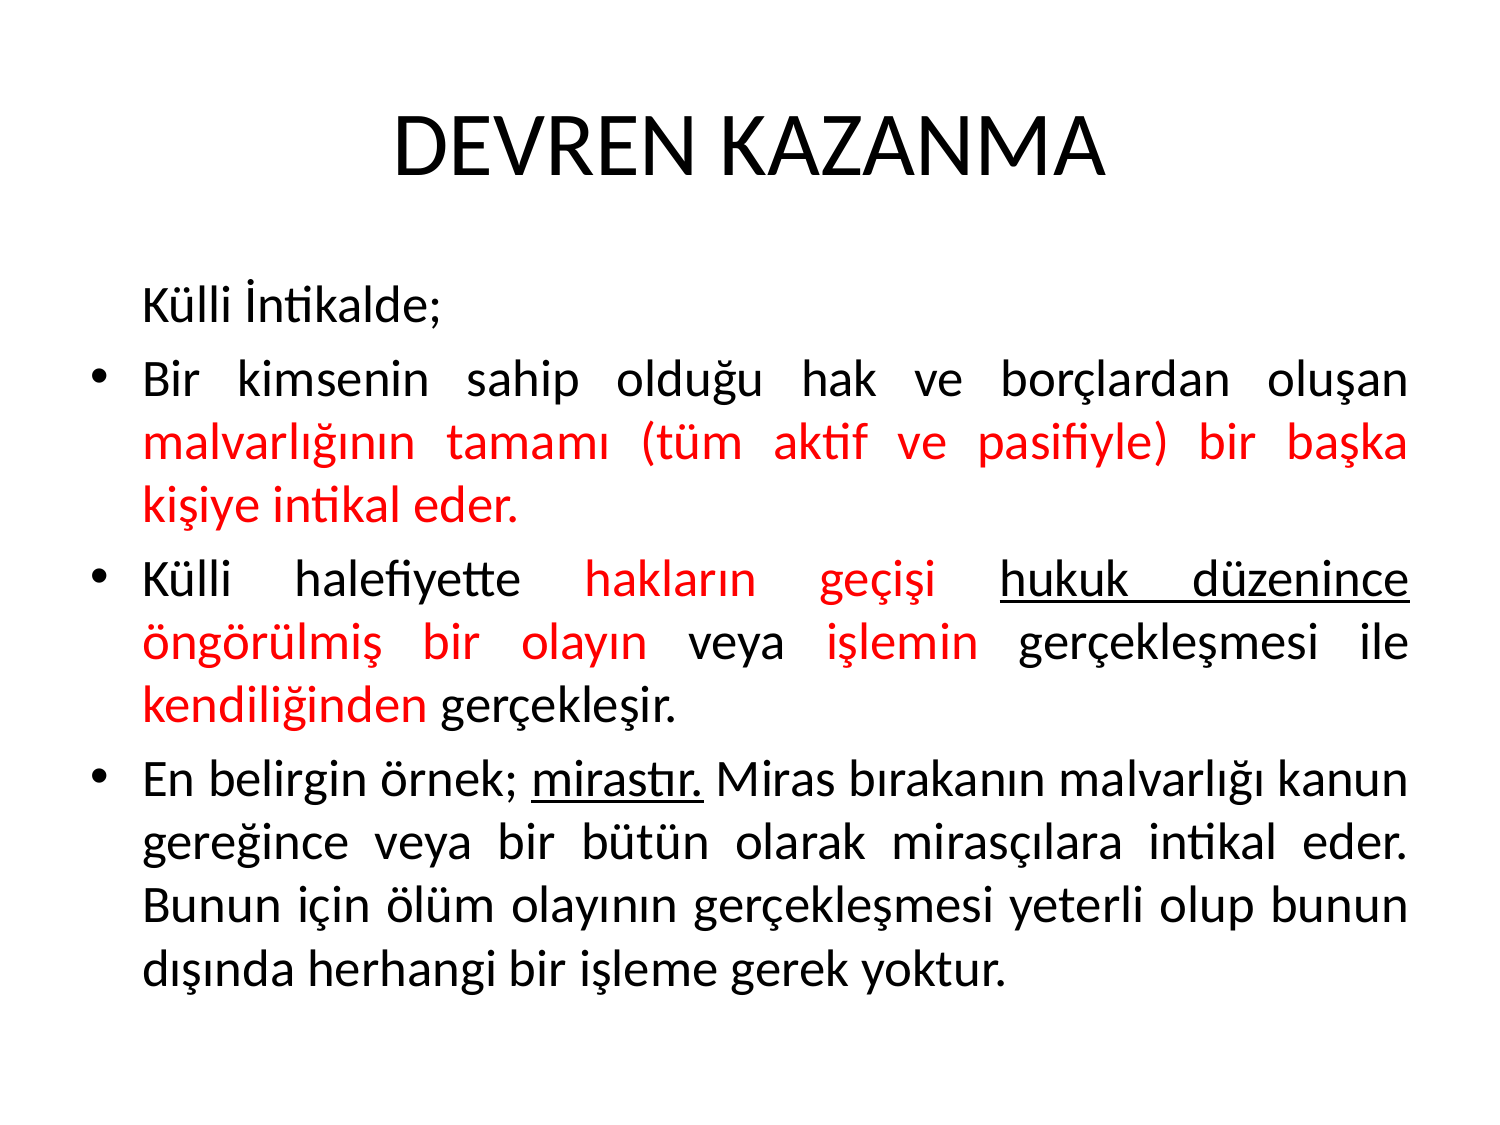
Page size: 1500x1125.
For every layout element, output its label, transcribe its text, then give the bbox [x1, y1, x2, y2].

title DEVREN KAZANMA [75, 45, 1425, 233]
list Külli İntikalde; Bir kimsenin sahip olduğu hak ve borçlardan oluşan malvarlığının tamamı (tüm aktif ve pasifiyle) bir başka kişiye intikal eder. Külli halefiyette hakların geçişi hukuk düzenince öngörülmiş bir olayın veya işlemin gerçekleşmesi ile kendiliğinden gerçekleşir. En belirgin örnek; mirastır. Miras bırakanın malvarlığı kanun gereğince veya bir bütün olarak mirasçılara intikal eder. Bunun için ölüm olayının gerçekleşmesi yeterli olup bunun dışında herhangi bir işleme gerek yoktur. [75, 262, 1425, 1005]
